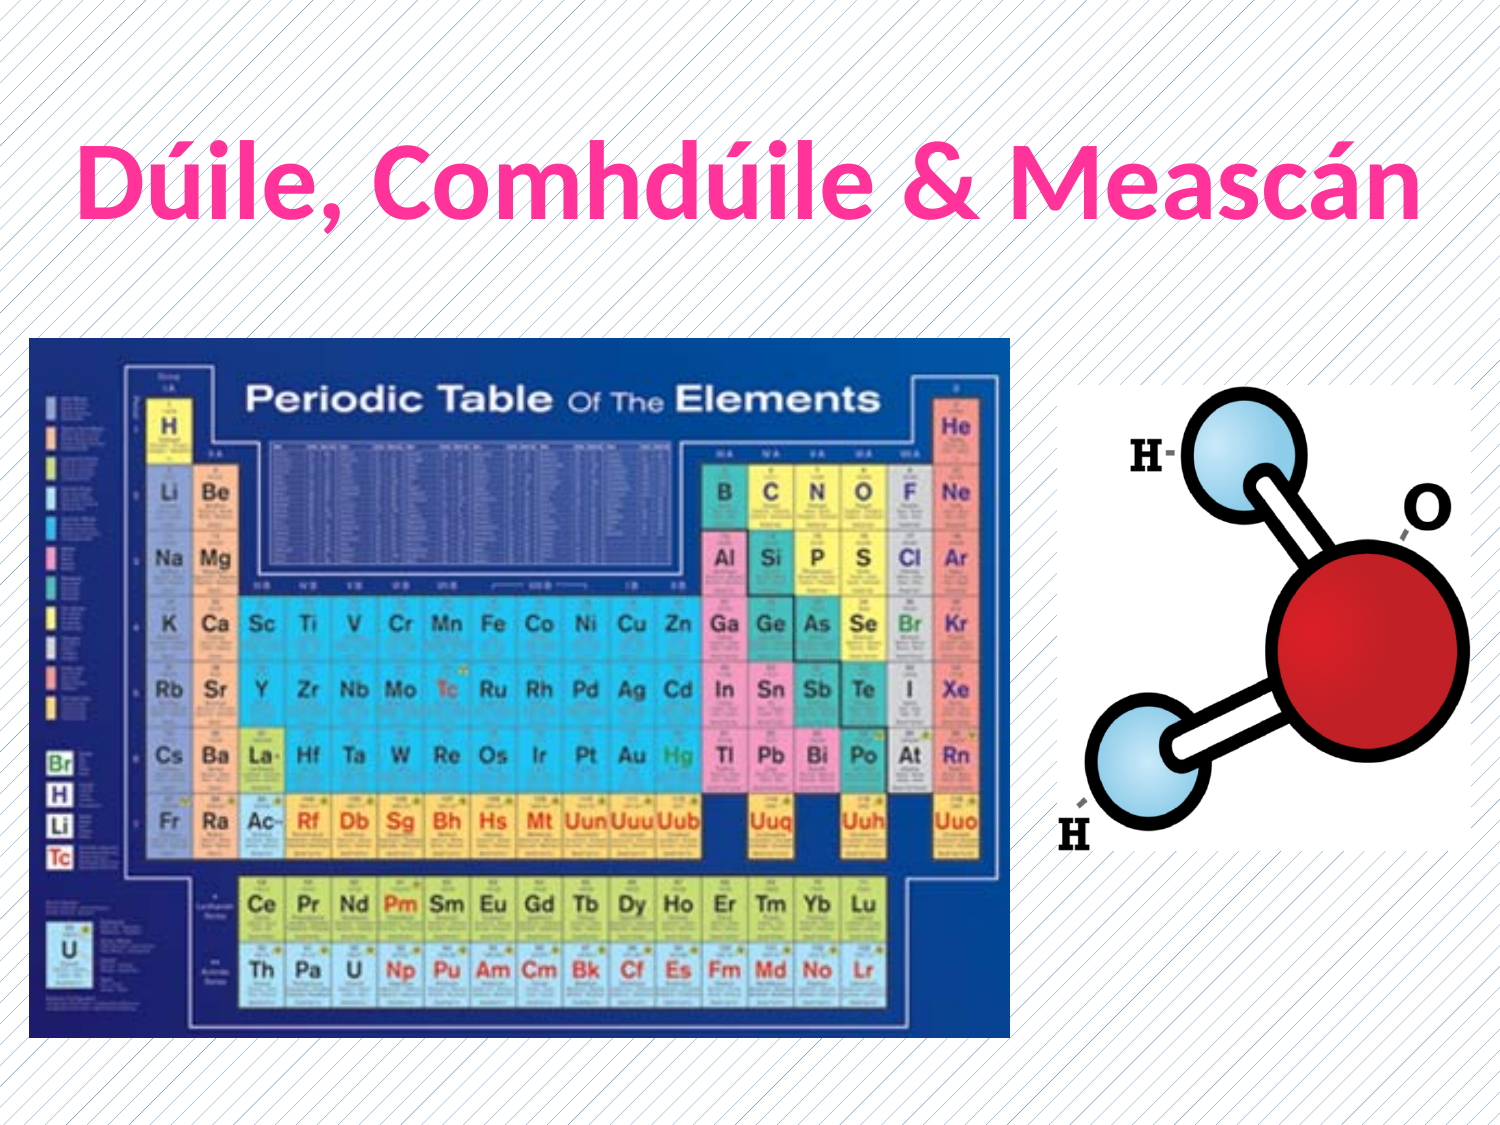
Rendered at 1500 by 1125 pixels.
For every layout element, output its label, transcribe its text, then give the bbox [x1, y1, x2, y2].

picture [1056, 385, 1471, 851]
picture [29, 337, 1011, 1039]
title Dúile, Comhdúile & Meascán [29, 54, 1471, 296]
